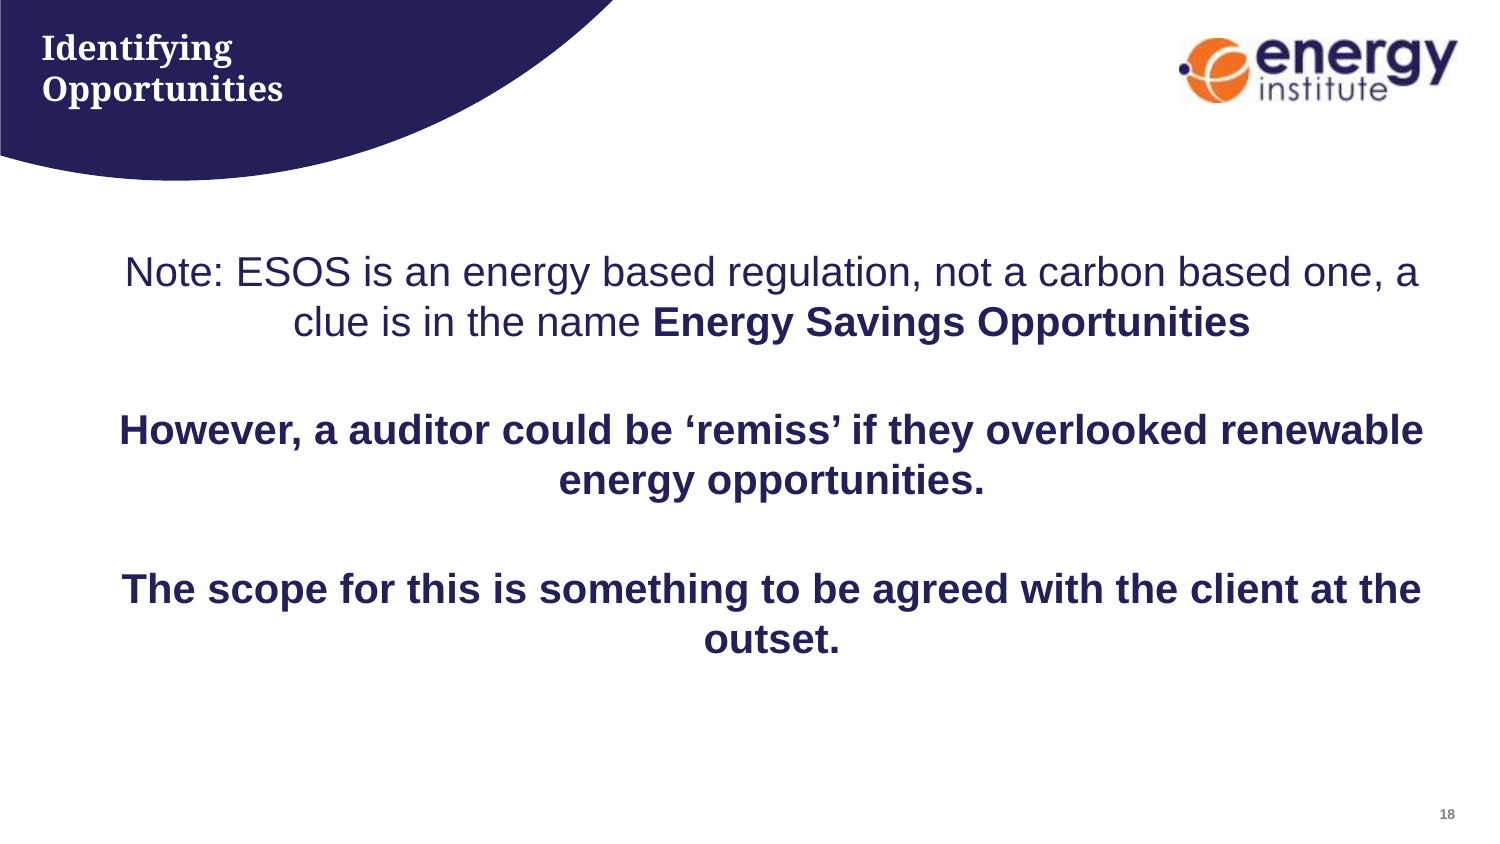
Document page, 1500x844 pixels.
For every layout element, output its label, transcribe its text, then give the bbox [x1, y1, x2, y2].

text_box Note: ESOS is an energy based regulation, not a carbon based one, a clue is in the name Energy Savings Opportunities However, a auditor could be ‘remiss’ if they overlooked renewable energy opportunities. The scope for this is something to be agreed with the client at the outset. [88, 244, 1456, 662]
title Identifying Opportunities [41, 26, 453, 116]
slide_number 17 [1394, 782, 1456, 823]
picture [1179, 38, 1458, 103]
